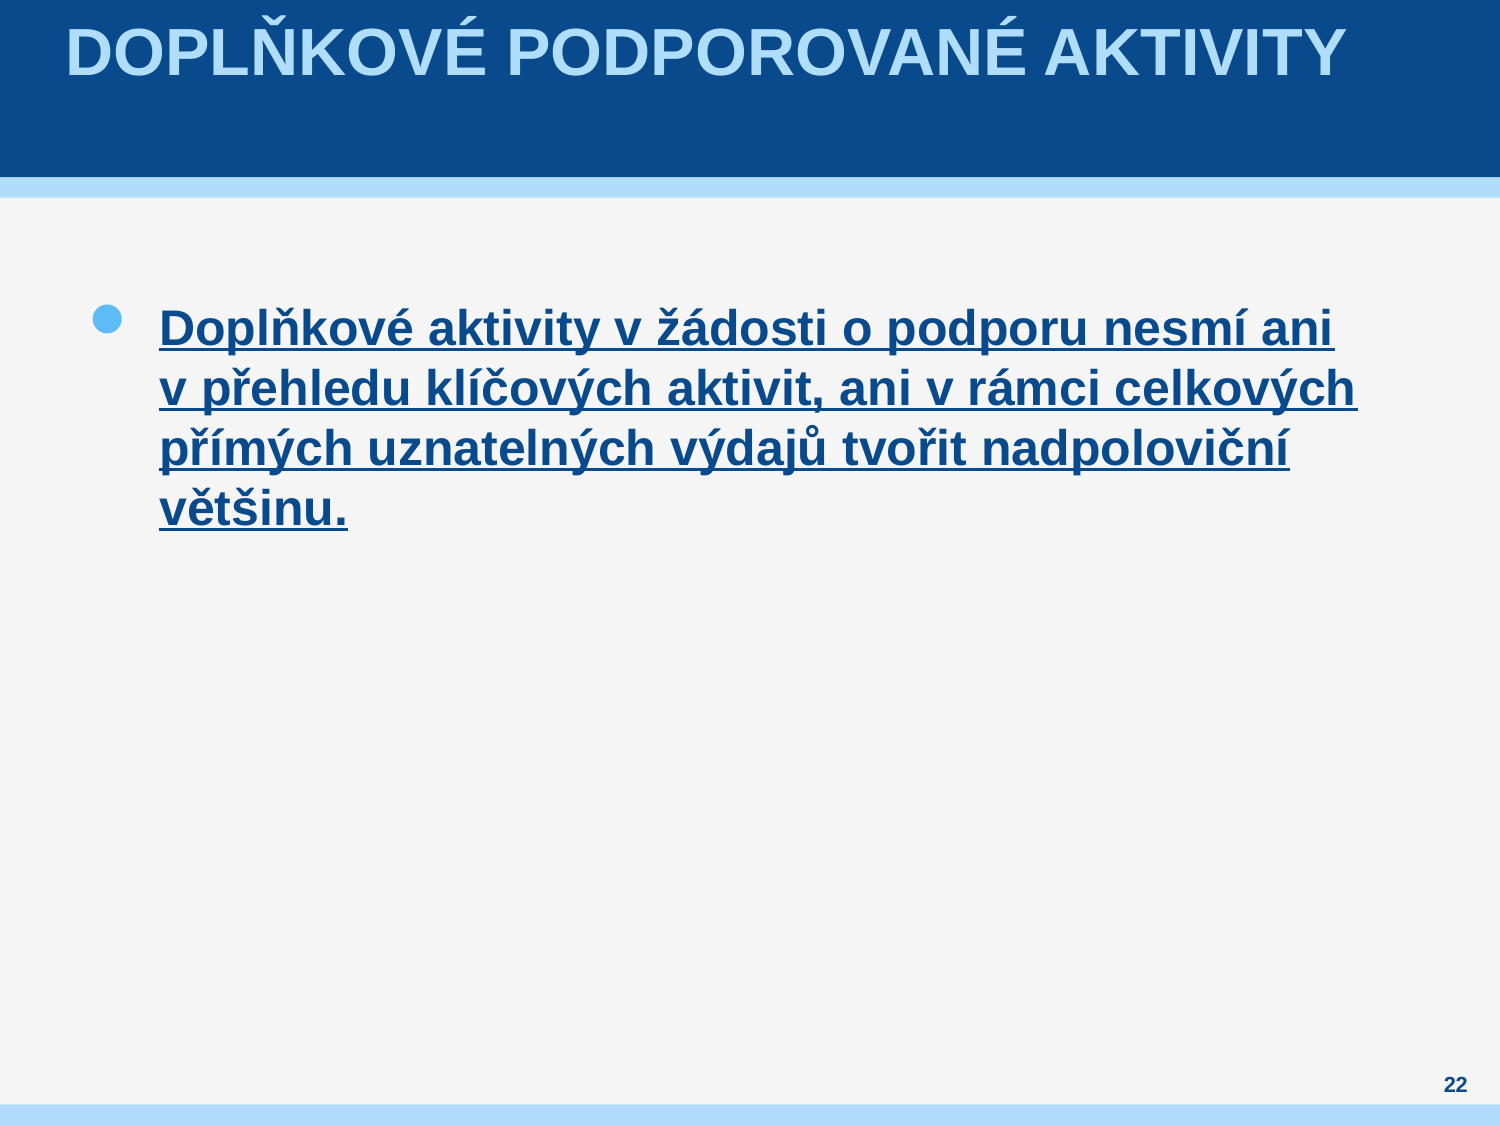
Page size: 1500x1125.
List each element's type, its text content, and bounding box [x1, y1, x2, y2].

slide_number 22 [1417, 1068, 1495, 1099]
list Doplňkové aktivity v žádosti o podporu nesmí ani v přehledu klíčových aktivit, ani v rámci celkových přímých uznatelných výdajů tvořit nadpoloviční většinu. [88, 295, 1412, 1004]
title Doplňkové podporované aktivity [59, 0, 1441, 178]
